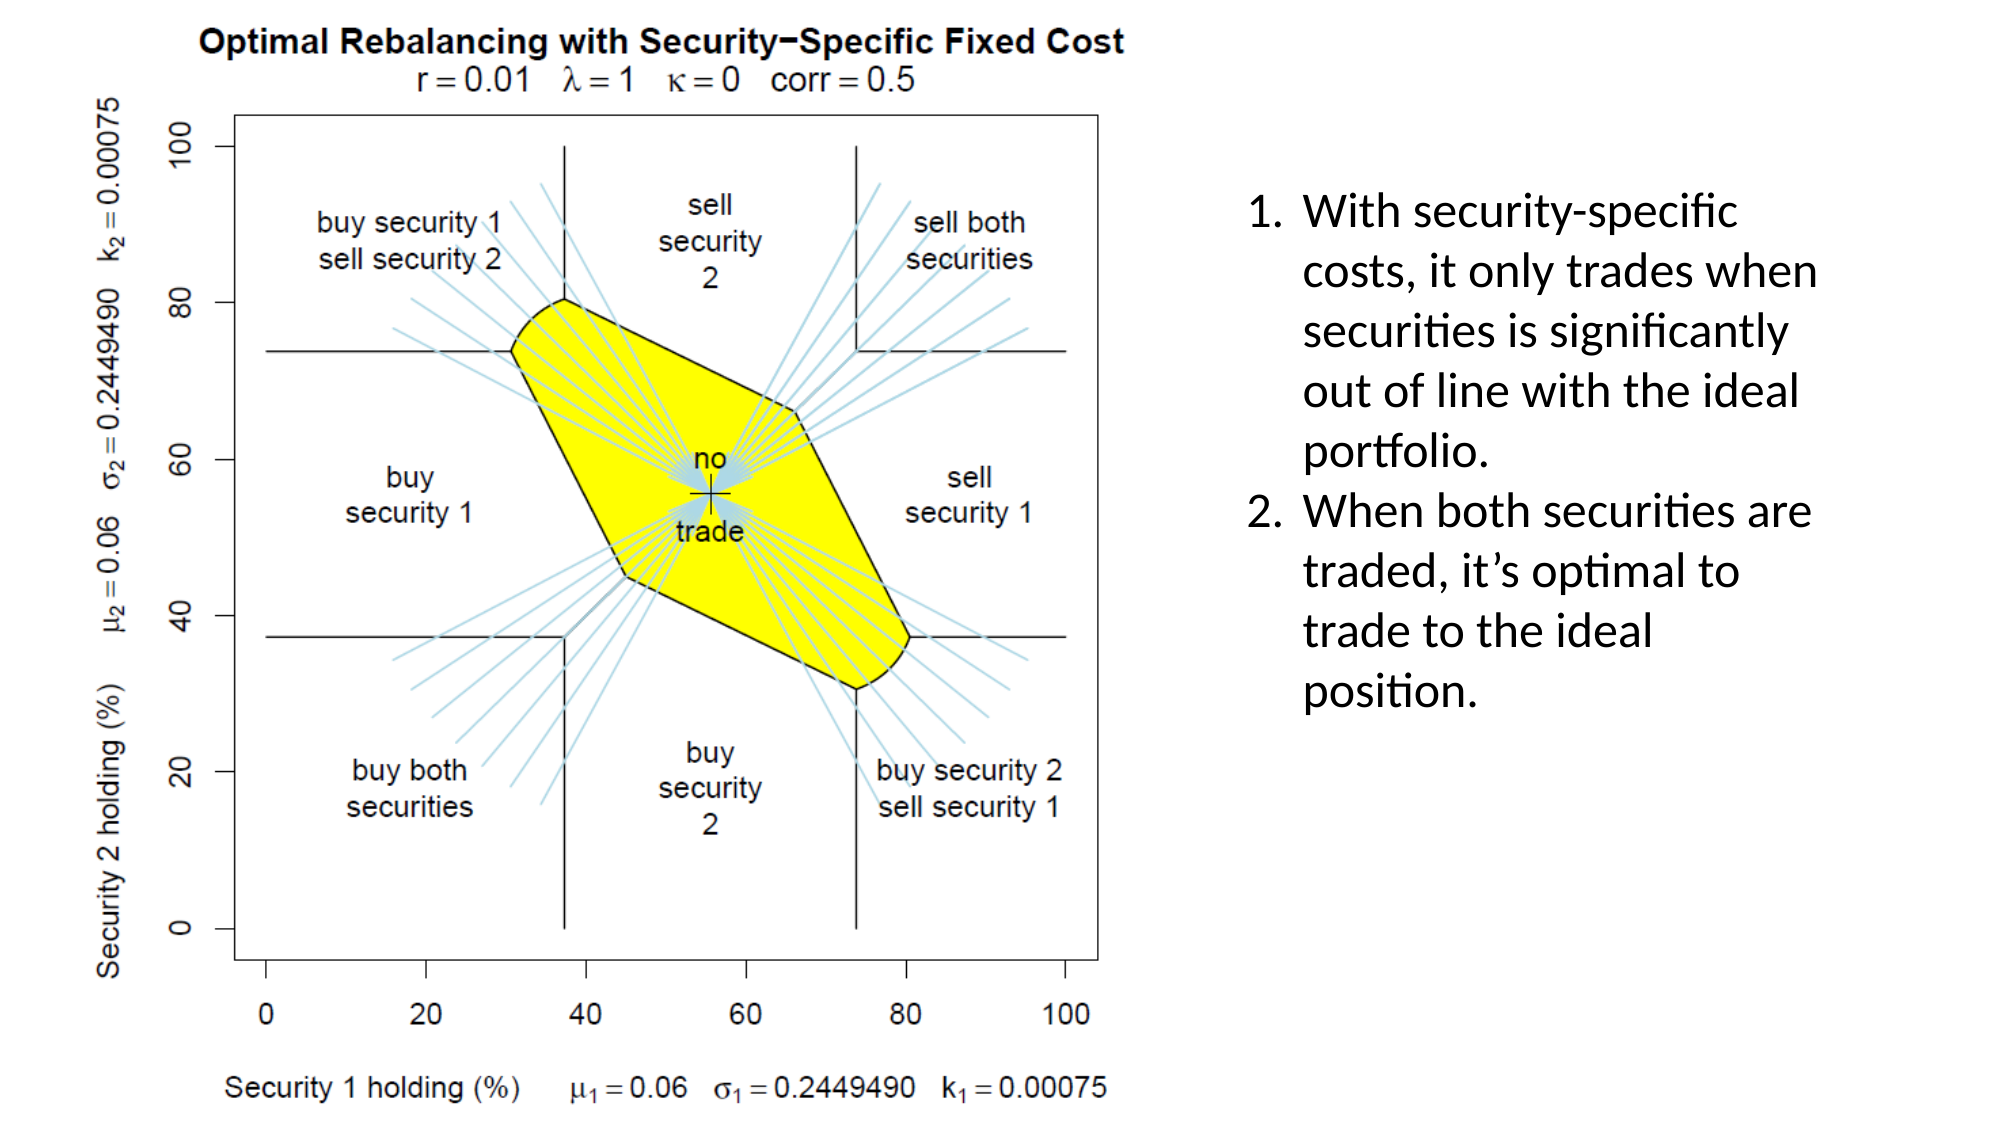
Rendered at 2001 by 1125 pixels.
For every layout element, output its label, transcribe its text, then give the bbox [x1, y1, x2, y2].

text_box With security-specific costs, it only trades when securities is significantly out of line with the ideal portfolio. When both securities are traded, it’s optimal to trade to the ideal position. [1231, 170, 1838, 726]
picture [55, 0, 1210, 1125]
